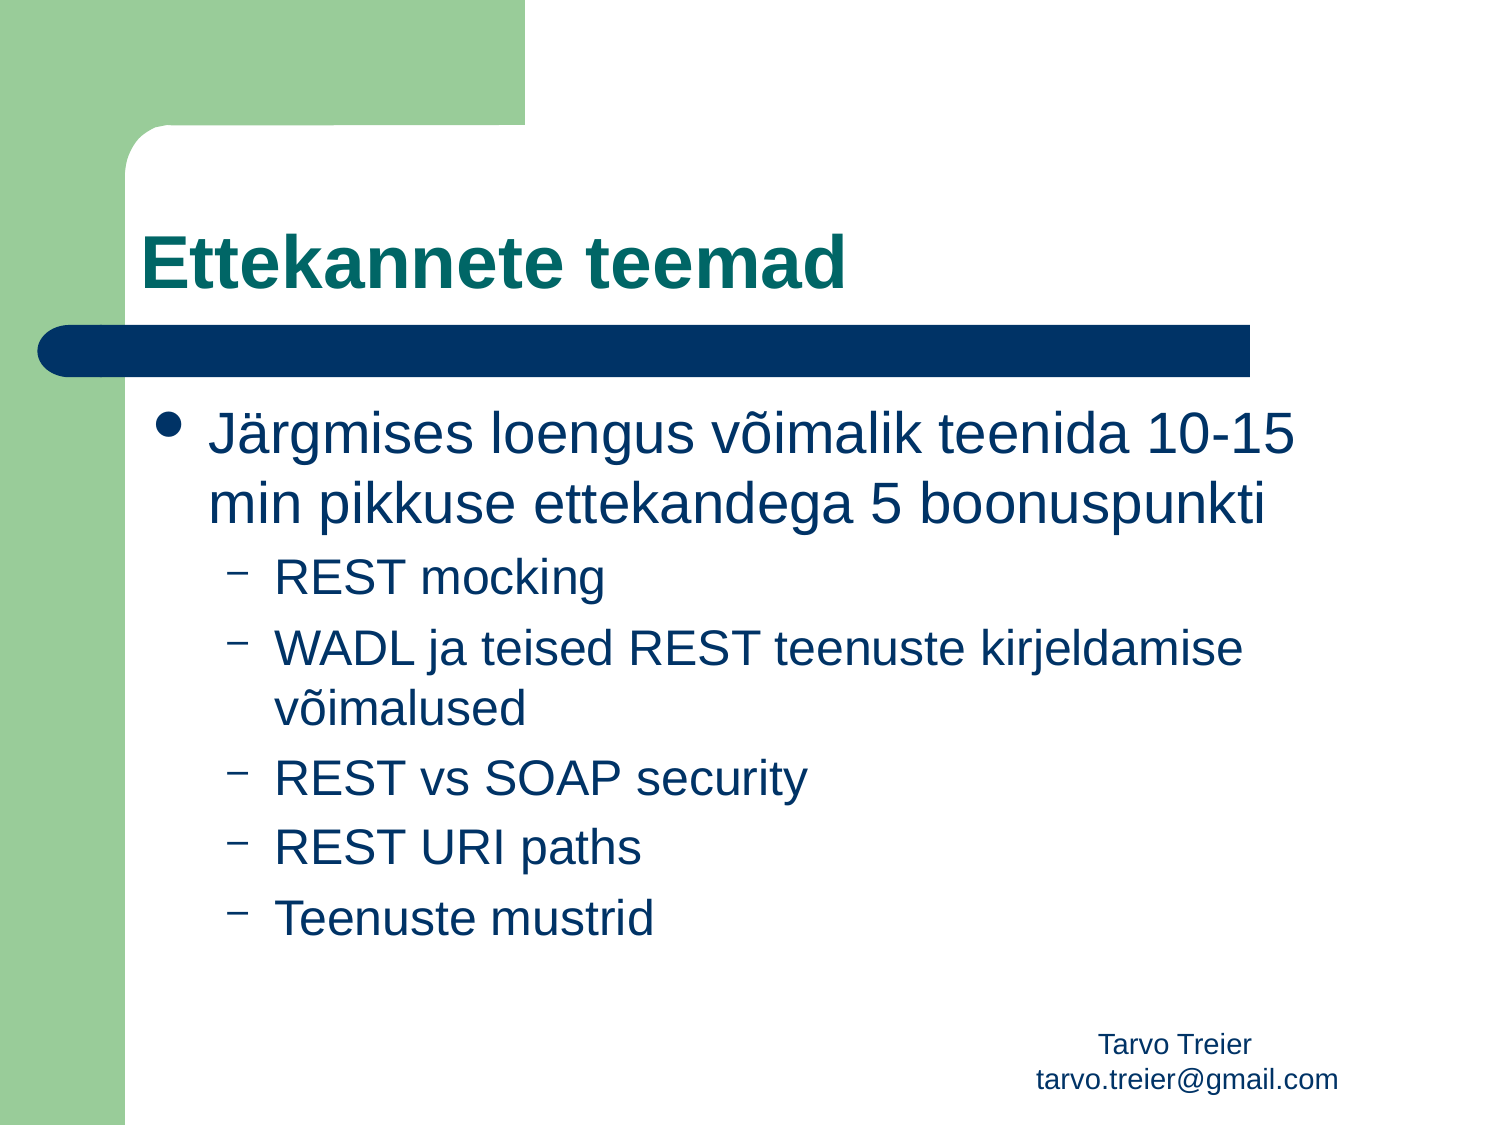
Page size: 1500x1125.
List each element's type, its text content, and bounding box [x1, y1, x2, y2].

footer Tarvo Treier tarvo.treier@gmail.com [949, 1024, 1426, 1104]
list Järgmises loengus võimalik teenida 10-15 min pikkuse ettekandega 5 boonuspunkti REST mocking WADL ja teised REST teenuste kirjeldamise võimalused REST vs SOAP security REST URI paths Teenuste mustrid [137, 387, 1400, 999]
title Ettekannete teemad [124, 124, 1426, 313]
